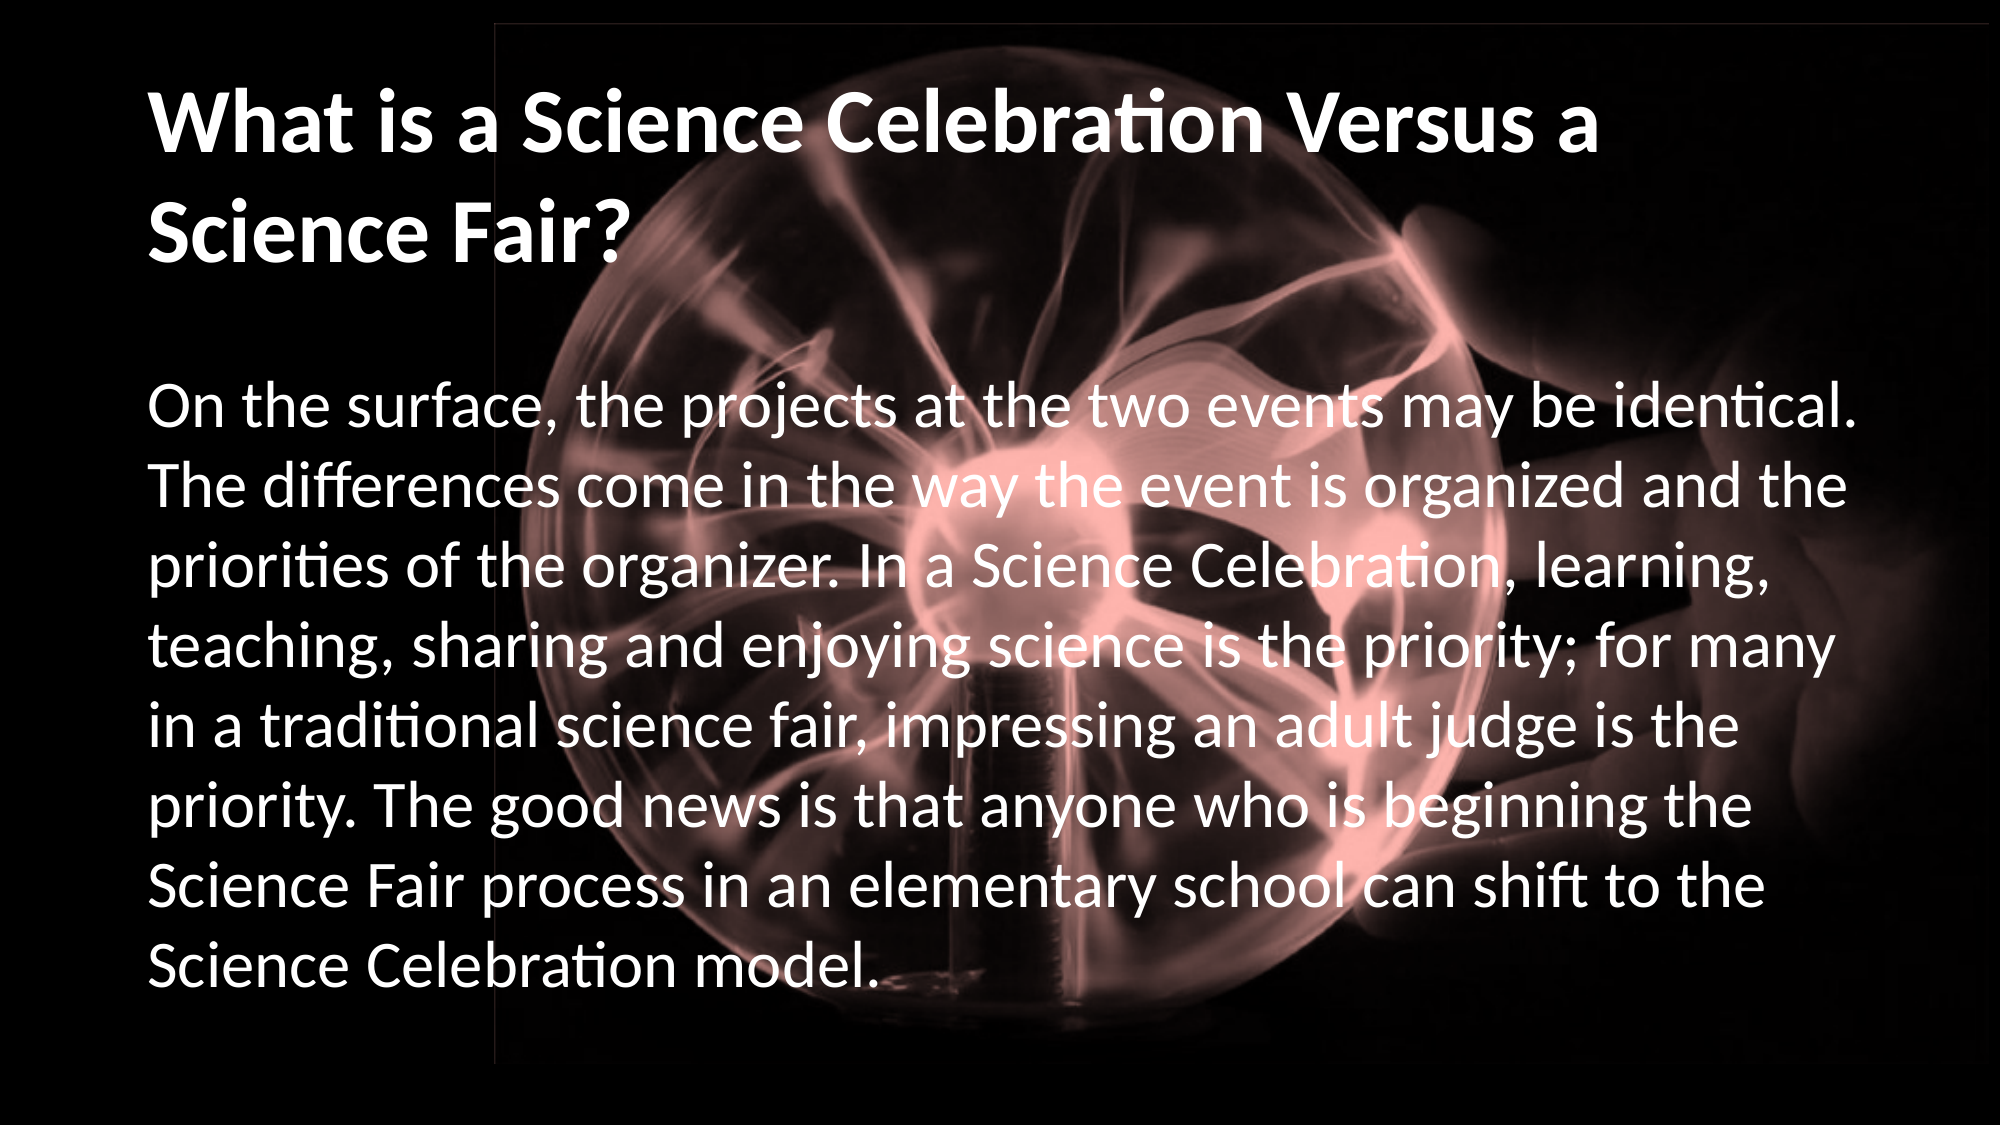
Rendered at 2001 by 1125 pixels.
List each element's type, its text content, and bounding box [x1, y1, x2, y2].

text_box What is a Science Celebration Versus a Science Fair? On the surface, the projects at the two events may be identical. The differences come in the way the event is organized and the priorities of the organizer. In a Science Celebration, learning, teaching, sharing and enjoying science is the priority; for many in a traditional science fair, impressing an adult judge is the priority. The good news is that anyone who is beginning the Science Fair process in an elementary school can shift to the Science Celebration model. [132, 53, 494, 1054]
picture [494, 23, 1989, 1064]
